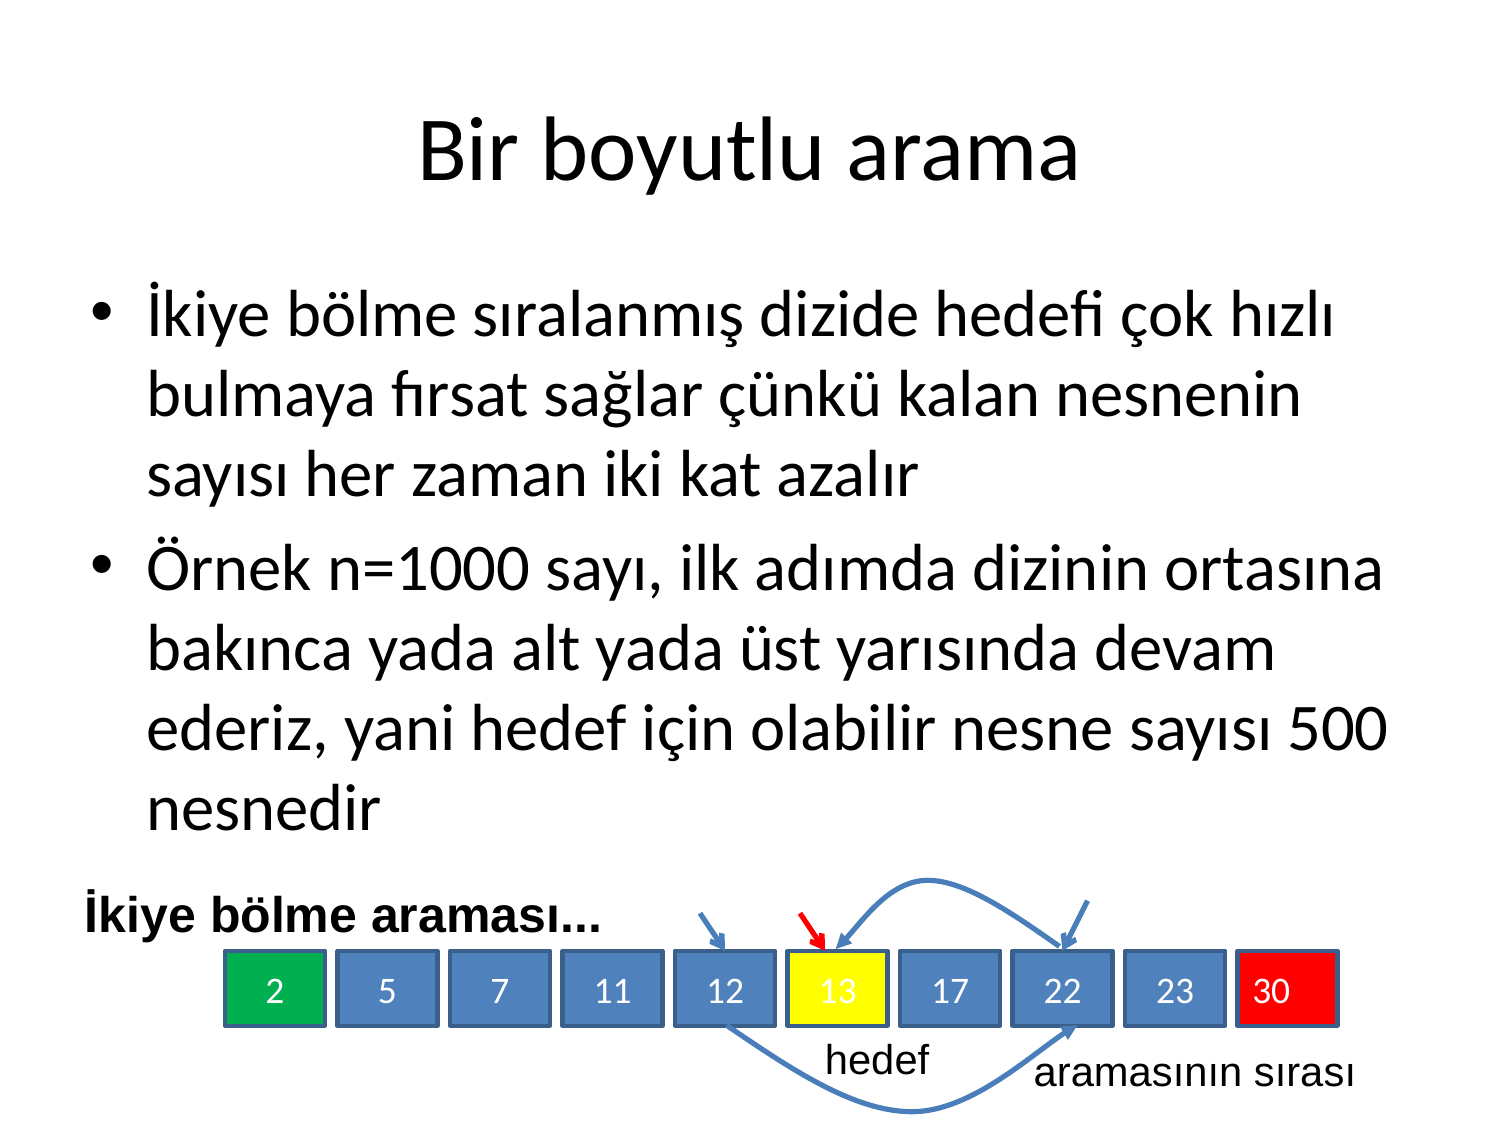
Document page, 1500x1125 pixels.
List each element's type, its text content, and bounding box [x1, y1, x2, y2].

text_box aramasının sırası [1018, 1037, 1372, 1103]
text_box 30 [1235, 949, 1340, 1028]
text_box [799, 912, 826, 951]
text_box 7 [448, 950, 552, 1028]
text_box 22 [1010, 949, 1115, 1028]
text_box 12 [673, 949, 777, 1028]
text_box 5 [335, 950, 440, 1028]
text_box İkiye bölme araması... [70, 874, 632, 950]
title Bir boyutlu arama [74, 49, 1426, 238]
text_box hedef [809, 1080, 827, 1090]
text_box 13 [785, 949, 890, 1025]
text_box 23 [1123, 949, 1227, 1028]
text_box 17 [898, 949, 1002, 1025]
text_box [699, 912, 726, 951]
text_box 11 [560, 949, 665, 1028]
text_box [835, 879, 1057, 950]
text_box [726, 1024, 1078, 1113]
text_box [1062, 900, 1088, 951]
list İkiye bölme sıralanmış dizide hedefi çok hızlı bulmaya fırsat sağlar çünkü kalan nesnenin sayısı her zaman iki kat azalır Örnek n=1000 sayı, ilk adımda dizinin ortasına bakınca yada alt yada üst yarısında devam ederiz, yani hedef için olabilir nesne sayısı 500 nesnedir [74, 262, 1426, 863]
text_box 2 [223, 950, 327, 1028]
